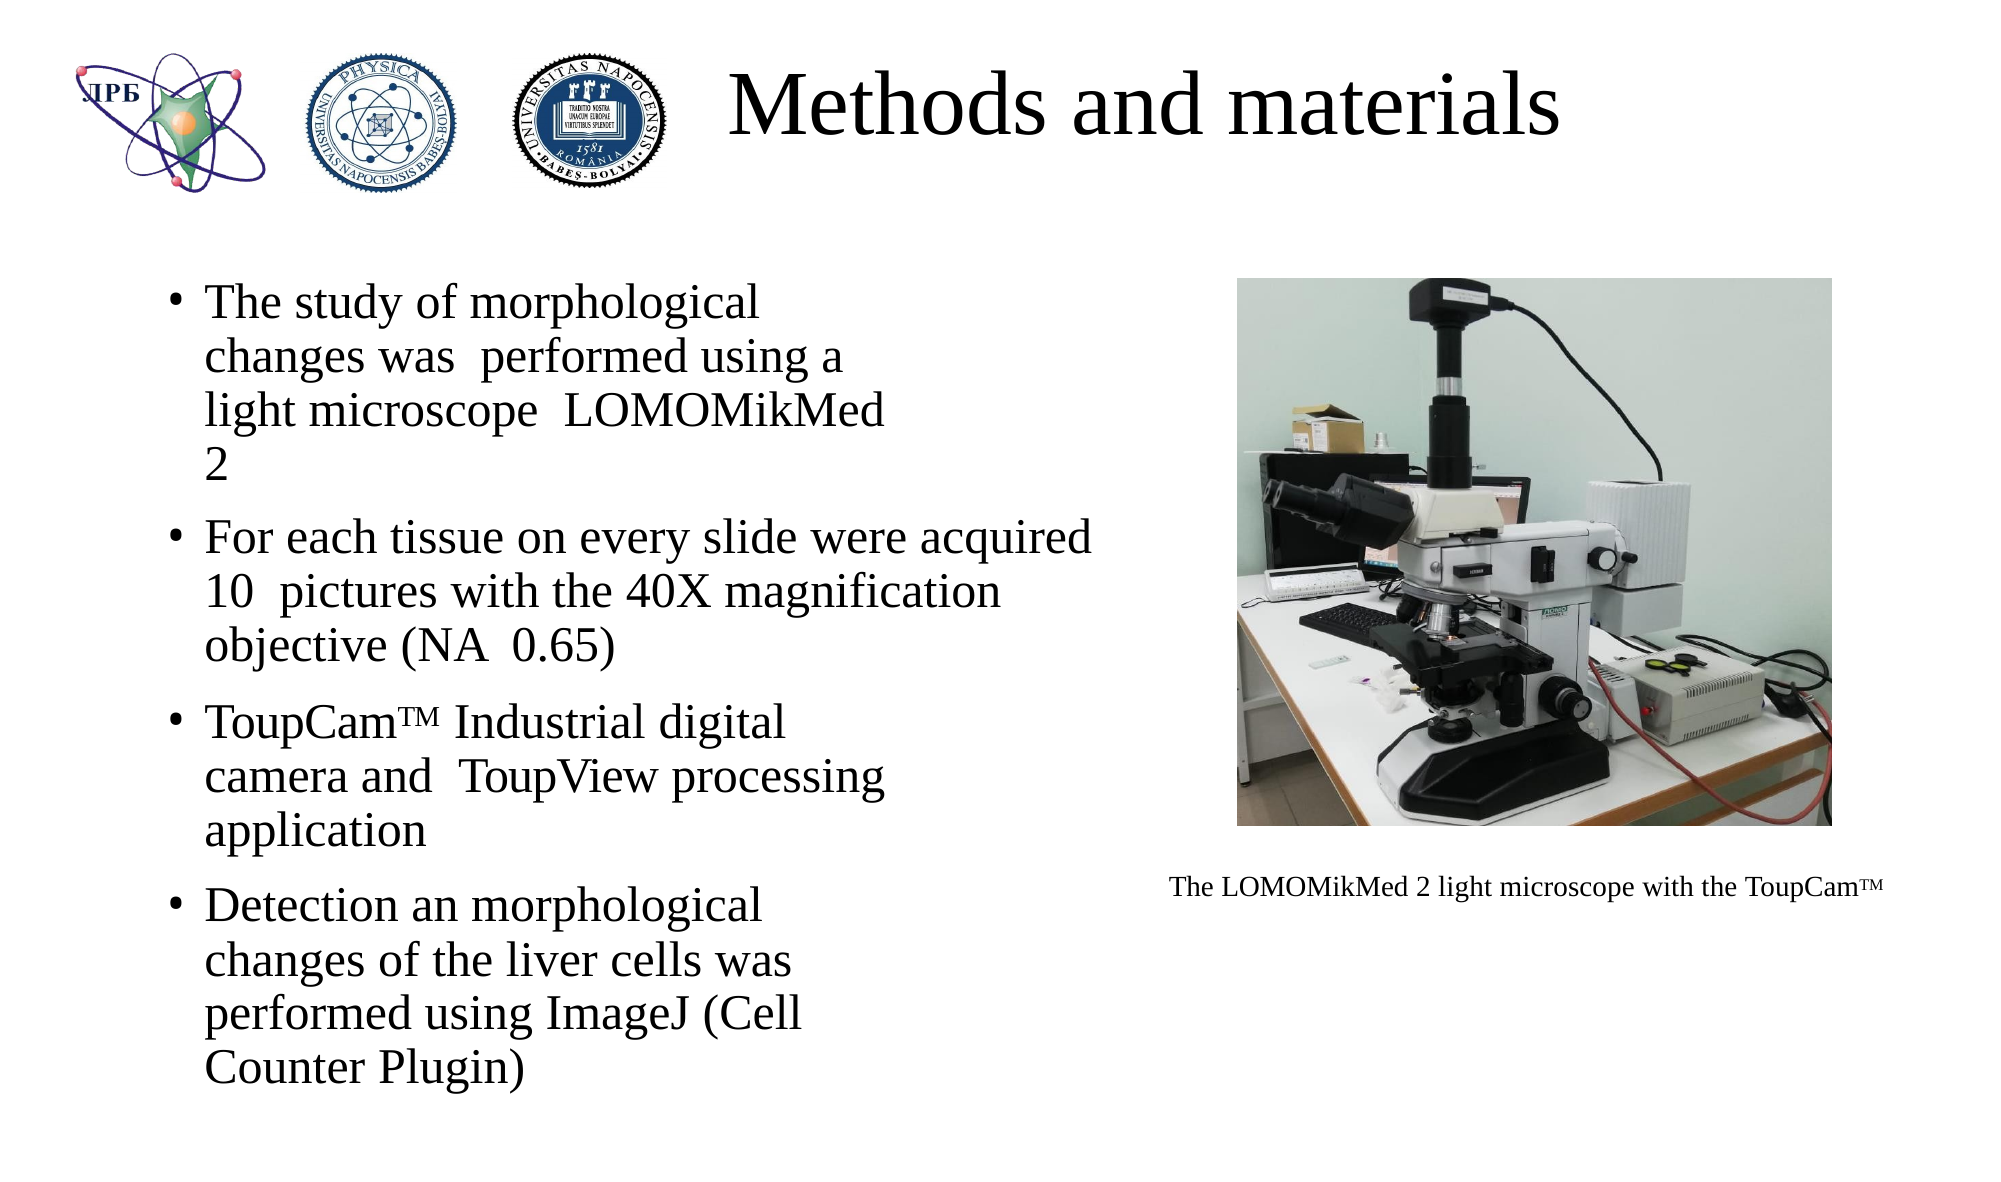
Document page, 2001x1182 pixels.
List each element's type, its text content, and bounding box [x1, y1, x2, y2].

picture [512, 52, 667, 189]
picture [300, 52, 457, 194]
picture [1237, 277, 1833, 826]
list The study of morphological changes was performed using a light microscope LOMOMikMed 2 For each tissue on every slide were acquired 10 pictures with the 40X magnification objective (NA 0.65) ToupCamTM Industrial digital camera and ToupView processing application Detection an morphological changes of the liver cells was performed using ImageJ (Cell Counter Plugin) [0, 265, 1125, 1170]
title Methods and materials [0, 40, 1565, 241]
picture [74, 52, 266, 194]
text_box The LOMOMikMed 2 light microscope with the ToupCamTM [1162, 865, 1894, 903]
